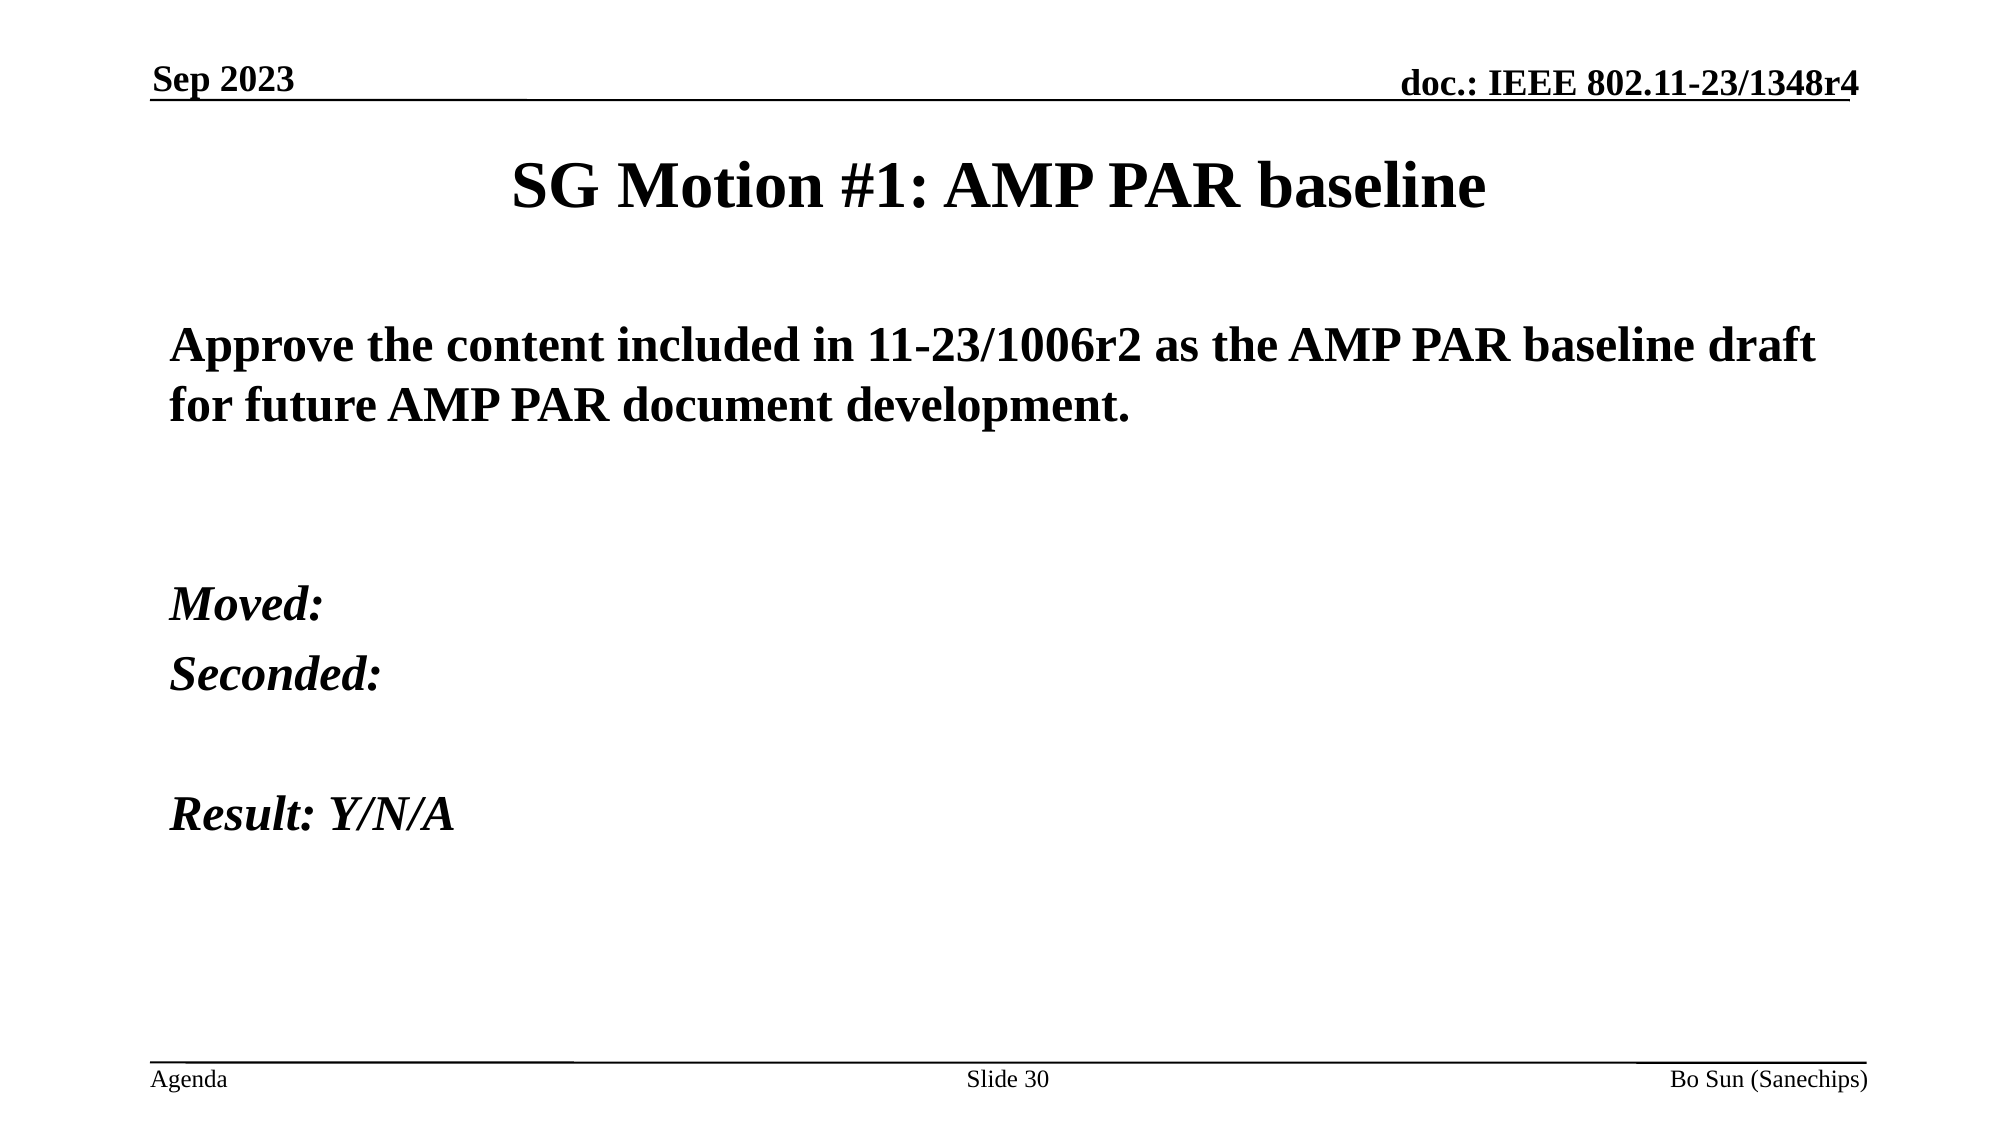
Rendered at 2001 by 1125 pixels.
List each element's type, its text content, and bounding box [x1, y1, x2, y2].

text_box SG Motion #1: AMP PAR baseline [362, 99, 1638, 262]
slide_number Slide 30 [949, 1061, 1067, 1123]
text_box Approve the content included in 11-23/1006r2 as the AMP PAR baseline draft for future AMP PAR document development. Moved: Seconded: Result: Y/N/A [154, 304, 1857, 1046]
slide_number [152, 54, 563, 100]
footer Bo Sun (Sanechips) [1171, 1061, 1869, 1093]
